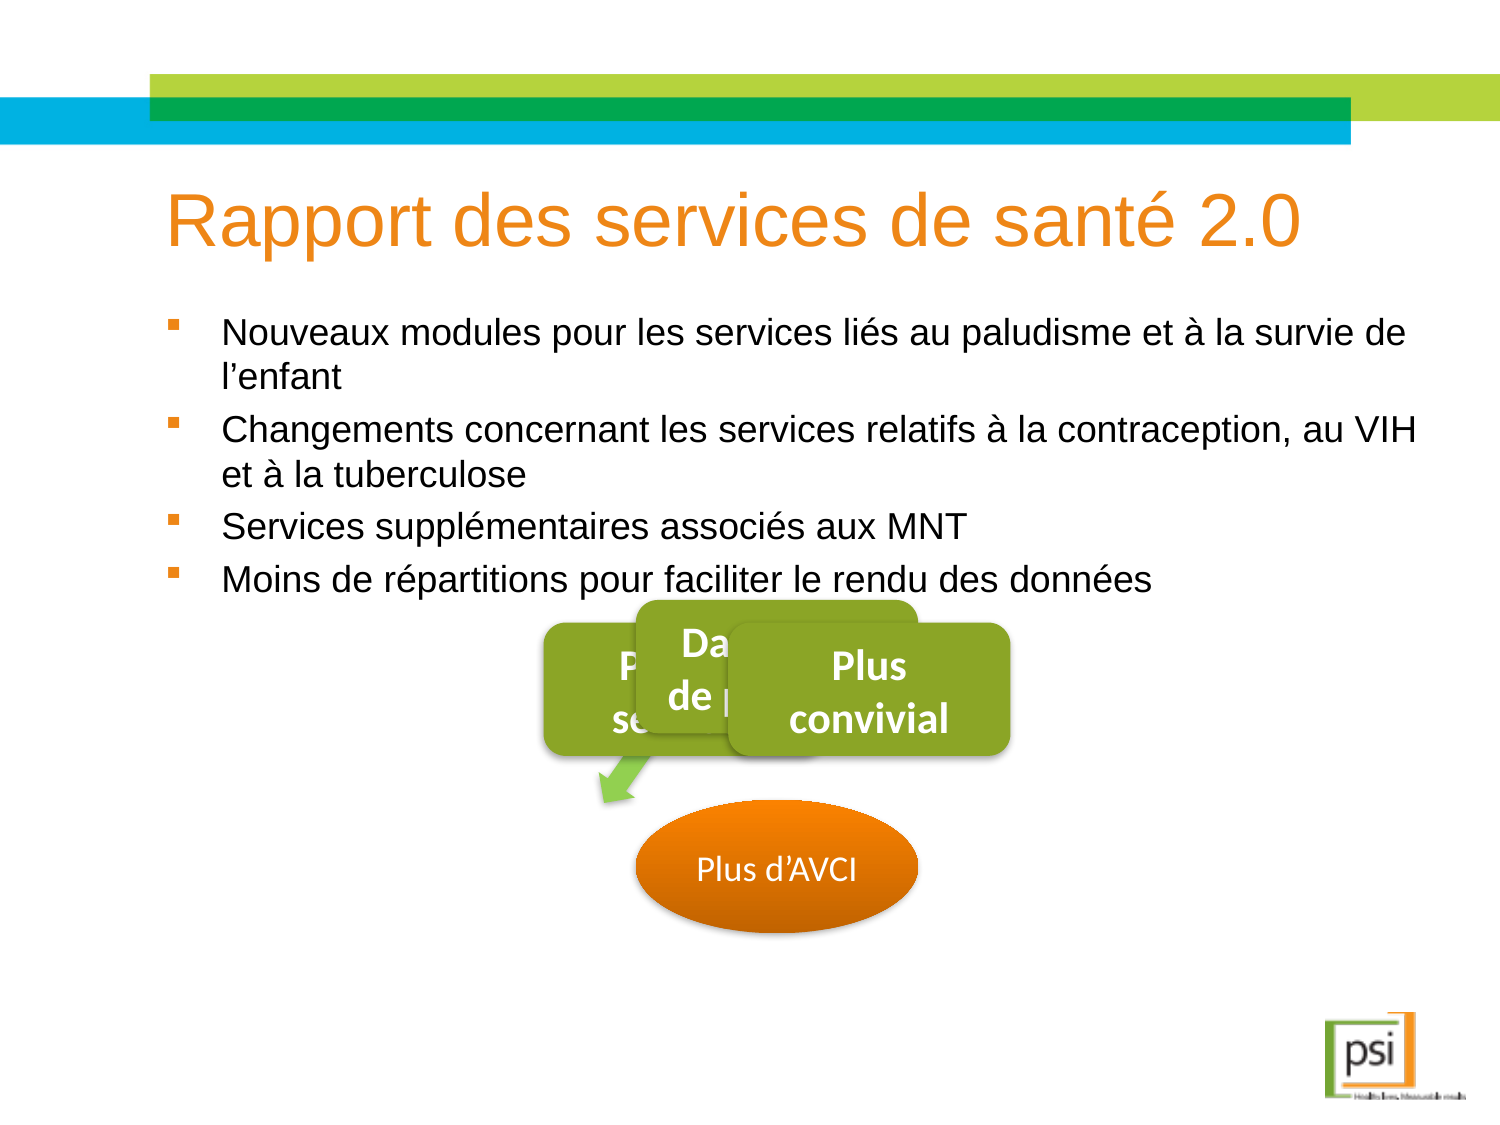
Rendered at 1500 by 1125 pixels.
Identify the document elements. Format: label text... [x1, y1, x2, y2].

picture [0, 0, 1500, 1125]
list Nouveaux modules pour les services liés au paludisme et à la survie de l’enfant Changements concernant les services relatifs à la contraception, au VIH et à la tuberculose Services supplémentaires associés aux MNT Moins de répartitions pour faciliter le rendu des données [149, 299, 1438, 563]
title Rapport des services de santé 2.0 [149, 162, 1438, 272]
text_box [212, 599, 1342, 1125]
